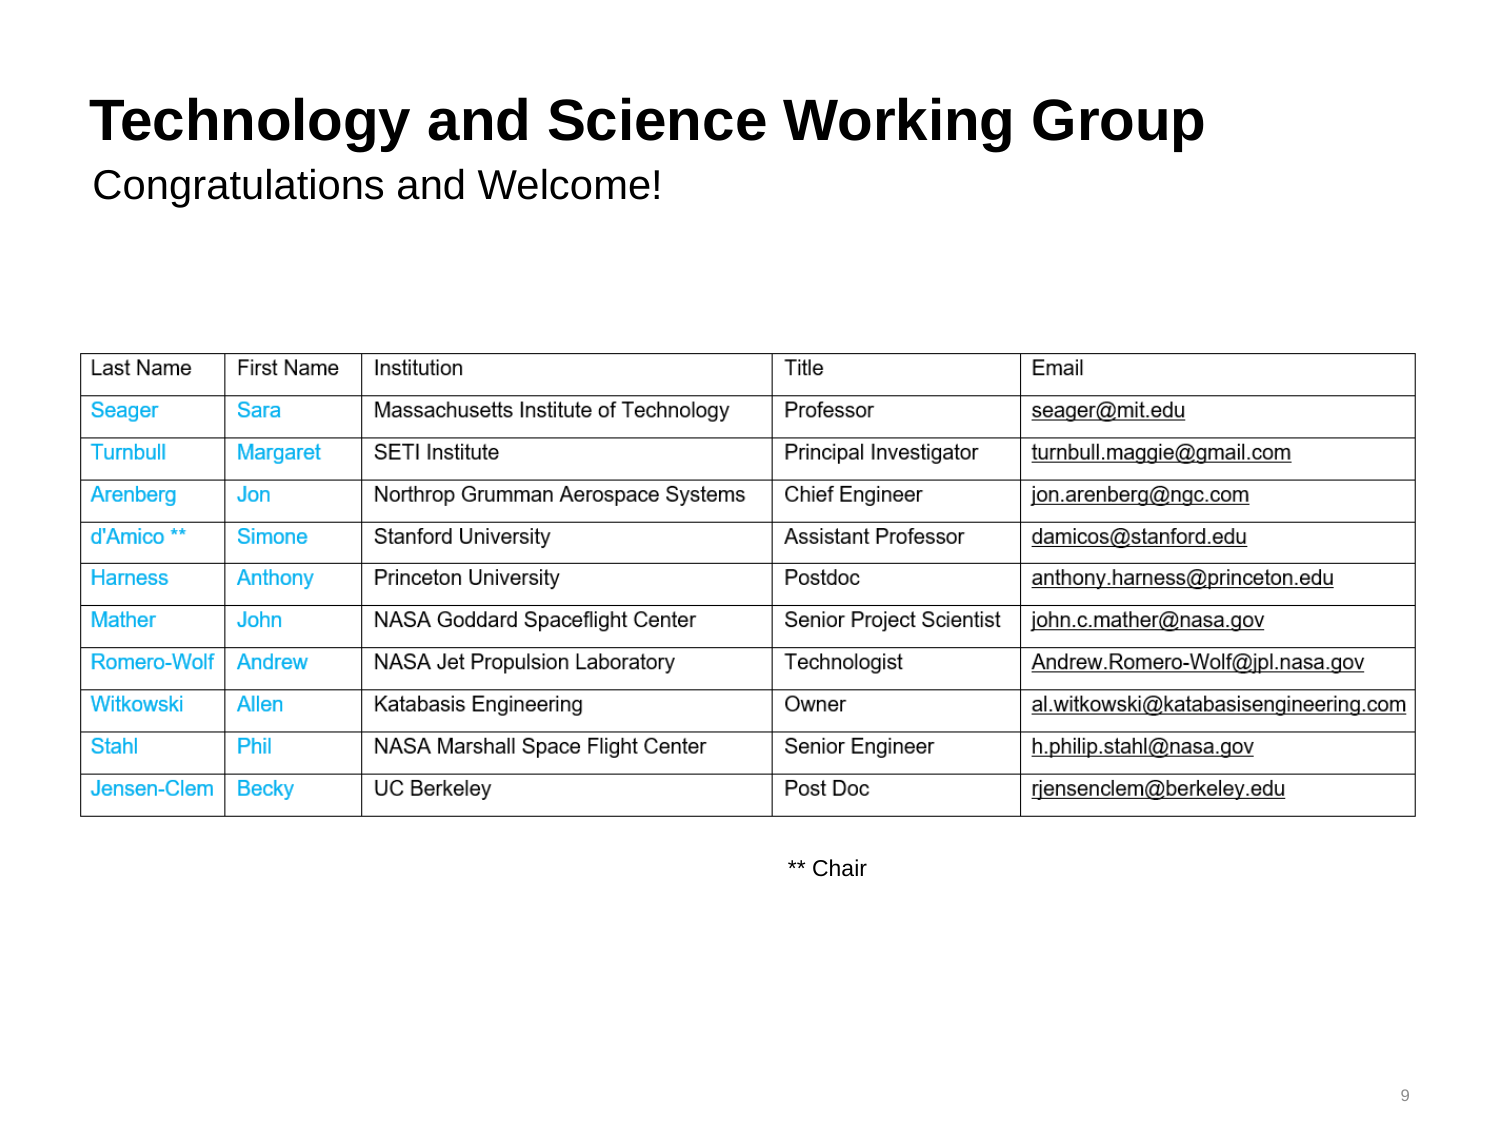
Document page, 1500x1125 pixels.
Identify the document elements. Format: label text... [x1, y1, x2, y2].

picture [77, 351, 1421, 820]
text_box ** Chair [772, 829, 883, 889]
title Technology and Science Working Group [74, 74, 1425, 146]
list Congratulations and Welcome! [77, 150, 1428, 205]
slide_number 9 [1217, 1065, 1425, 1125]
